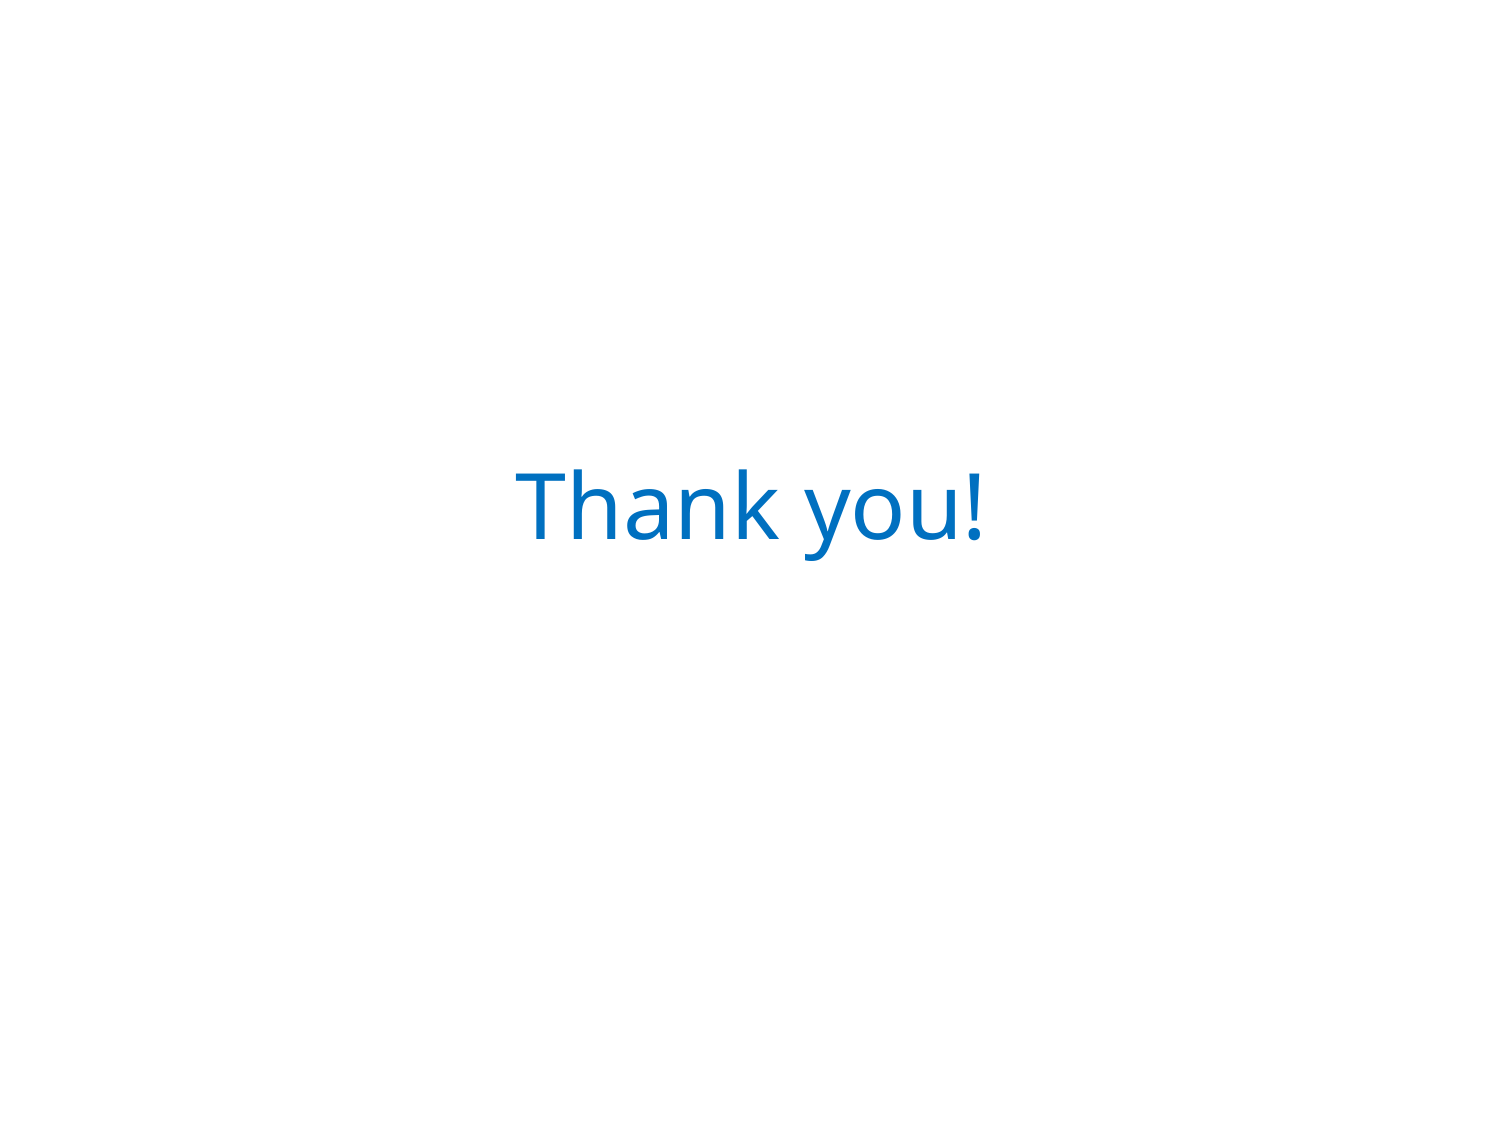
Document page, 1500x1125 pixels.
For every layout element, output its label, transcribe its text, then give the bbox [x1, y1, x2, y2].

title Thank you! [76, 408, 1428, 597]
